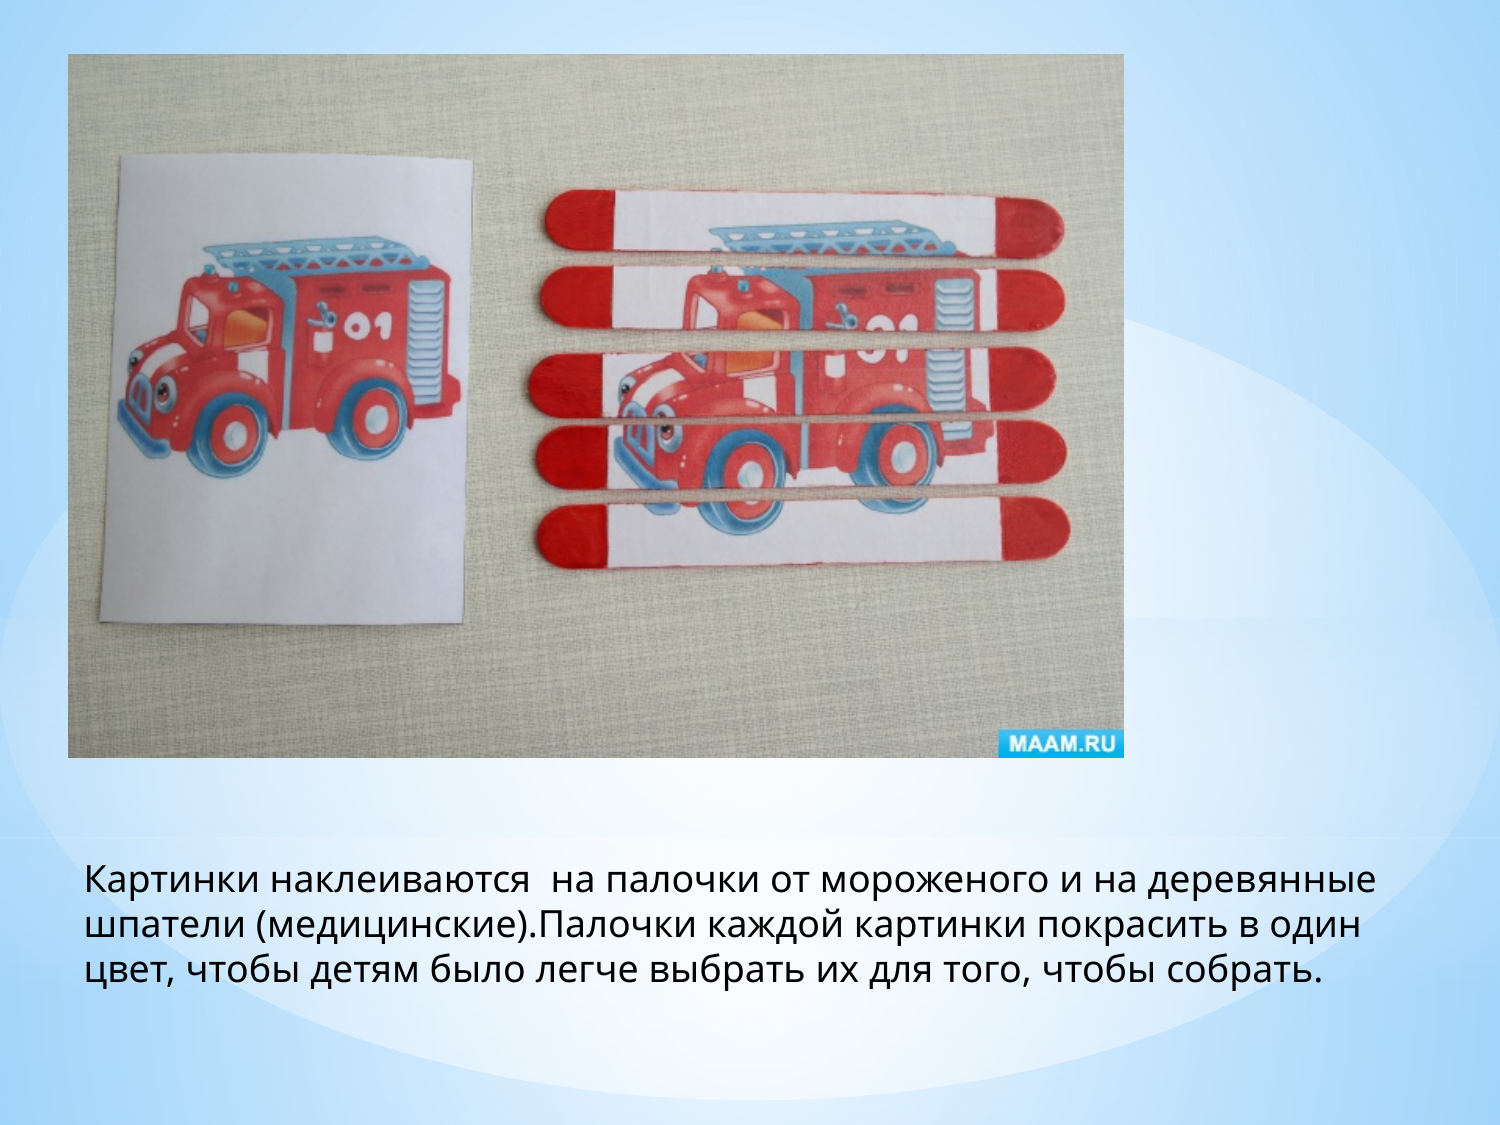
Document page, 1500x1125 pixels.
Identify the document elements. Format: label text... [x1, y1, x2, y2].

picture [68, 54, 1124, 758]
text_box Картинки наклеиваются на палочки от мороженого и на деревянные шпатели (медицинские).Палочки каждой картинки покрасить в один цвет, чтобы детям было легче выбрать их для того, чтобы собрать. [68, 847, 1424, 998]
